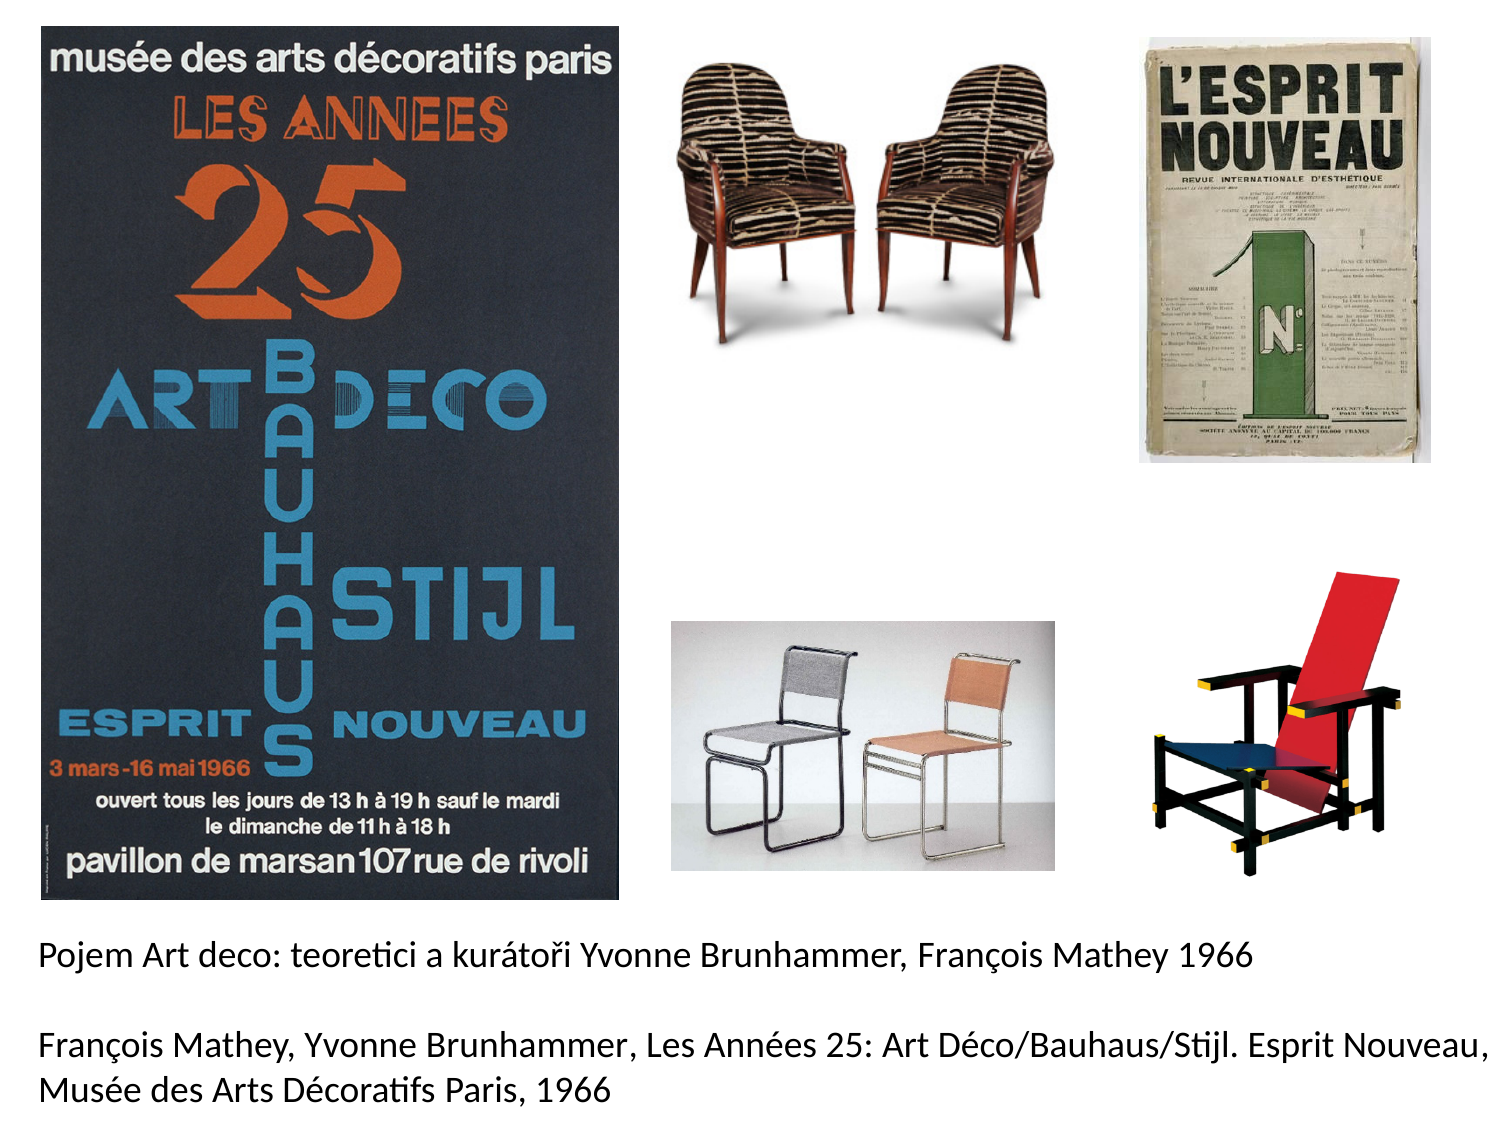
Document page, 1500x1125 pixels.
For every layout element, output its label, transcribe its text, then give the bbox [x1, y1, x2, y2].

picture [1139, 36, 1431, 464]
picture [670, 621, 1056, 871]
picture [41, 26, 619, 900]
picture [1115, 535, 1479, 899]
picture [646, 0, 1080, 407]
text_box Pojem Art deco: teoretici a kurátoři Yvonne Brunhammer, François Mathey 1966 François Mathey, Yvonne Brunhammer, Les Années 25: Art Déco/Bauhaus/Stijl. Esprit Nouveau, Musée des Arts Décoratifs Paris, 1966 [23, 922, 1500, 1125]
